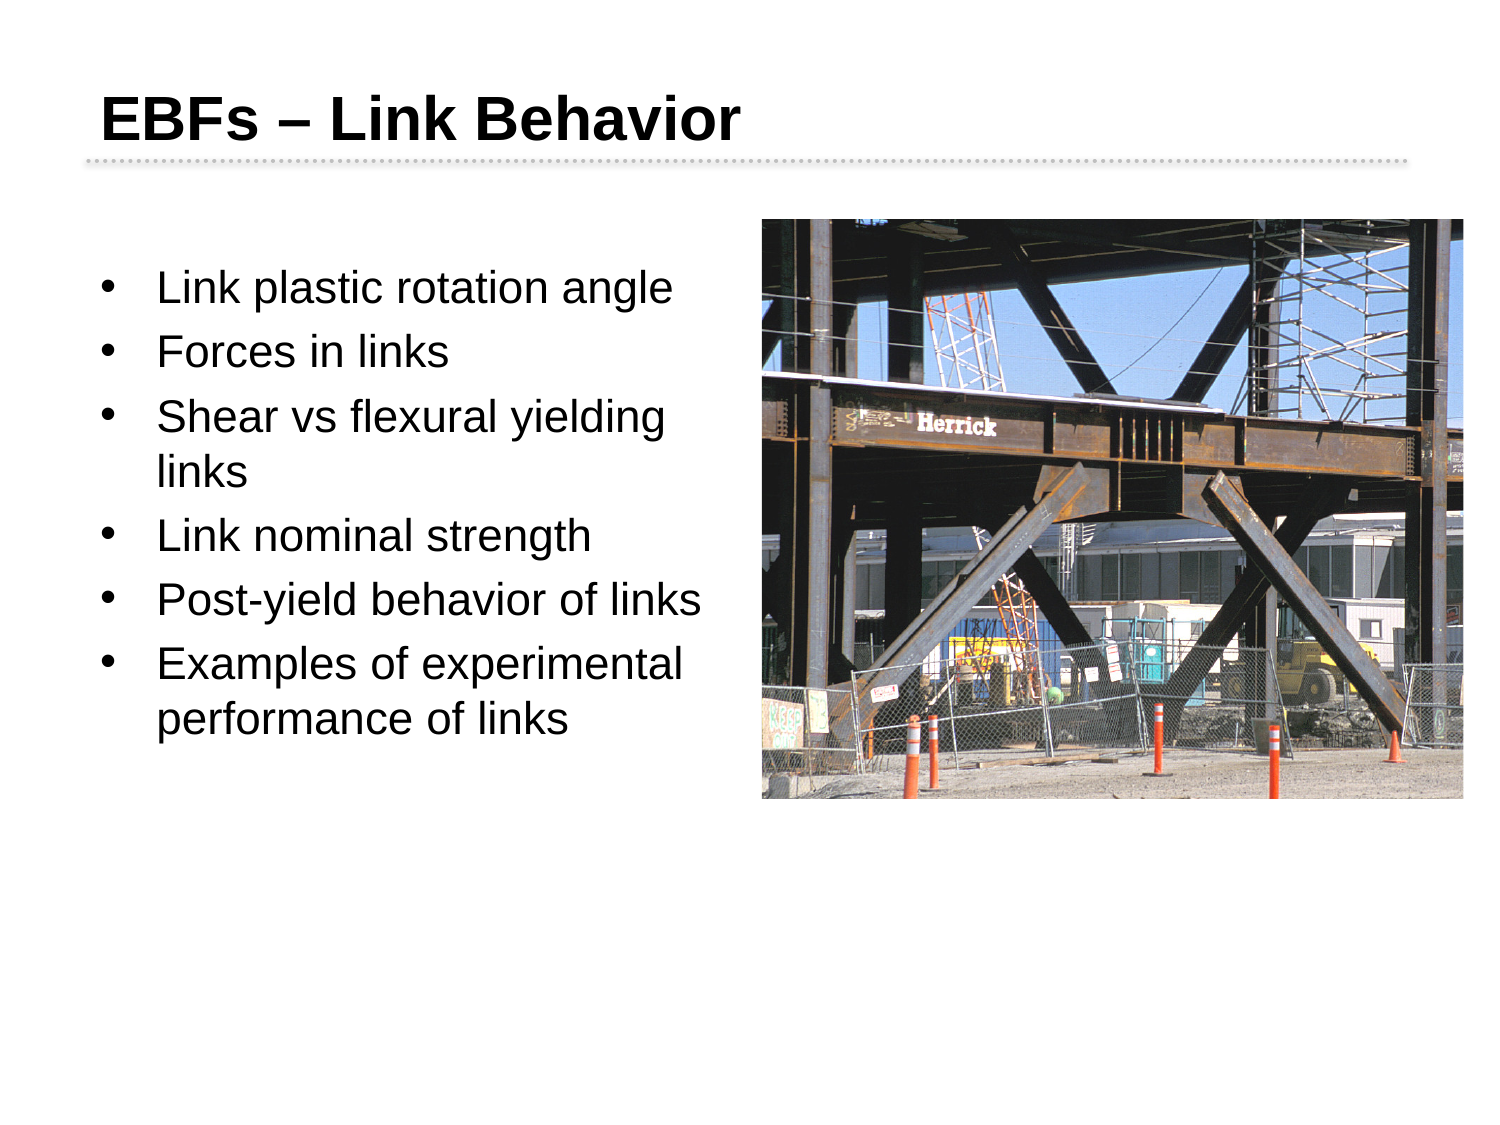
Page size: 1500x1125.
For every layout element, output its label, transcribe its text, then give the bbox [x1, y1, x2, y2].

list Link plastic rotation angle Forces in links Shear vs flexural yielding links Link nominal strength Post-yield behavior of links Examples of experimental performance of links [85, 250, 786, 1047]
list EBFs – Link Behavior [85, 70, 1432, 173]
picture [761, 219, 1464, 799]
